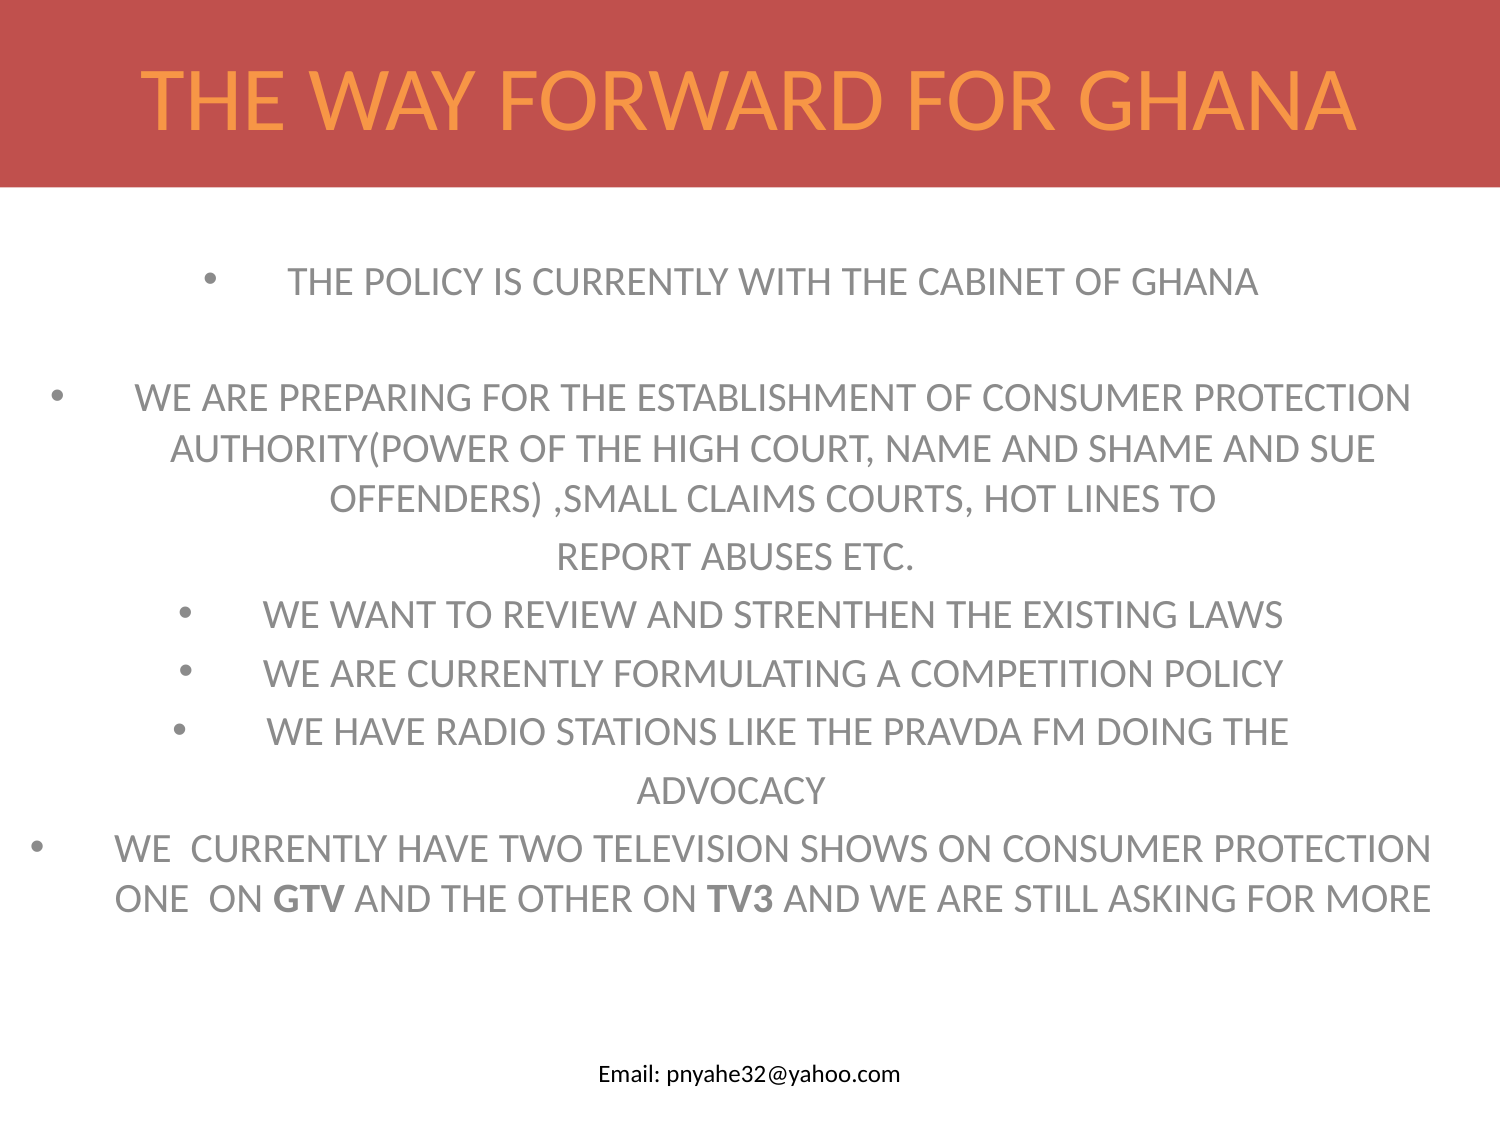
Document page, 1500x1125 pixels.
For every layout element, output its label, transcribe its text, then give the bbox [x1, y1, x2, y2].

subtitle THE POLICY IS CURRENTLY WITH THE CABINET OF GHANA WE ARE PREPARING FOR THE ESTABLISHMENT OF CONSUMER PROTECTION AUTHORITY(POWER OF THE HIGH COURT, NAME AND SHAME AND SUE OFFENDERS) ,SMALL CLAIMS COURTS, HOT LINES TO REPORT ABUSES ETC. WE WANT TO REVIEW AND STRENTHEN THE EXISTING LAWS WE ARE CURRENTLY FORMULATING A COMPETITION POLICY WE HAVE RADIO STATIONS LIKE THE PRAVDA FM DOING THE ADVOCACY WE CURRENTLY HAVE TWO TELEVISION SHOWS ON CONSUMER PROTECTION ONE ON GTV AND THE OTHER ON TV3 AND WE ARE STILL ASKING FOR MORE [0, 187, 1463, 1125]
title THE WAY FORWARD FOR GHANA [0, 0, 1500, 188]
footer Email: pnyahe32@yahoo.com [512, 1042, 988, 1103]
